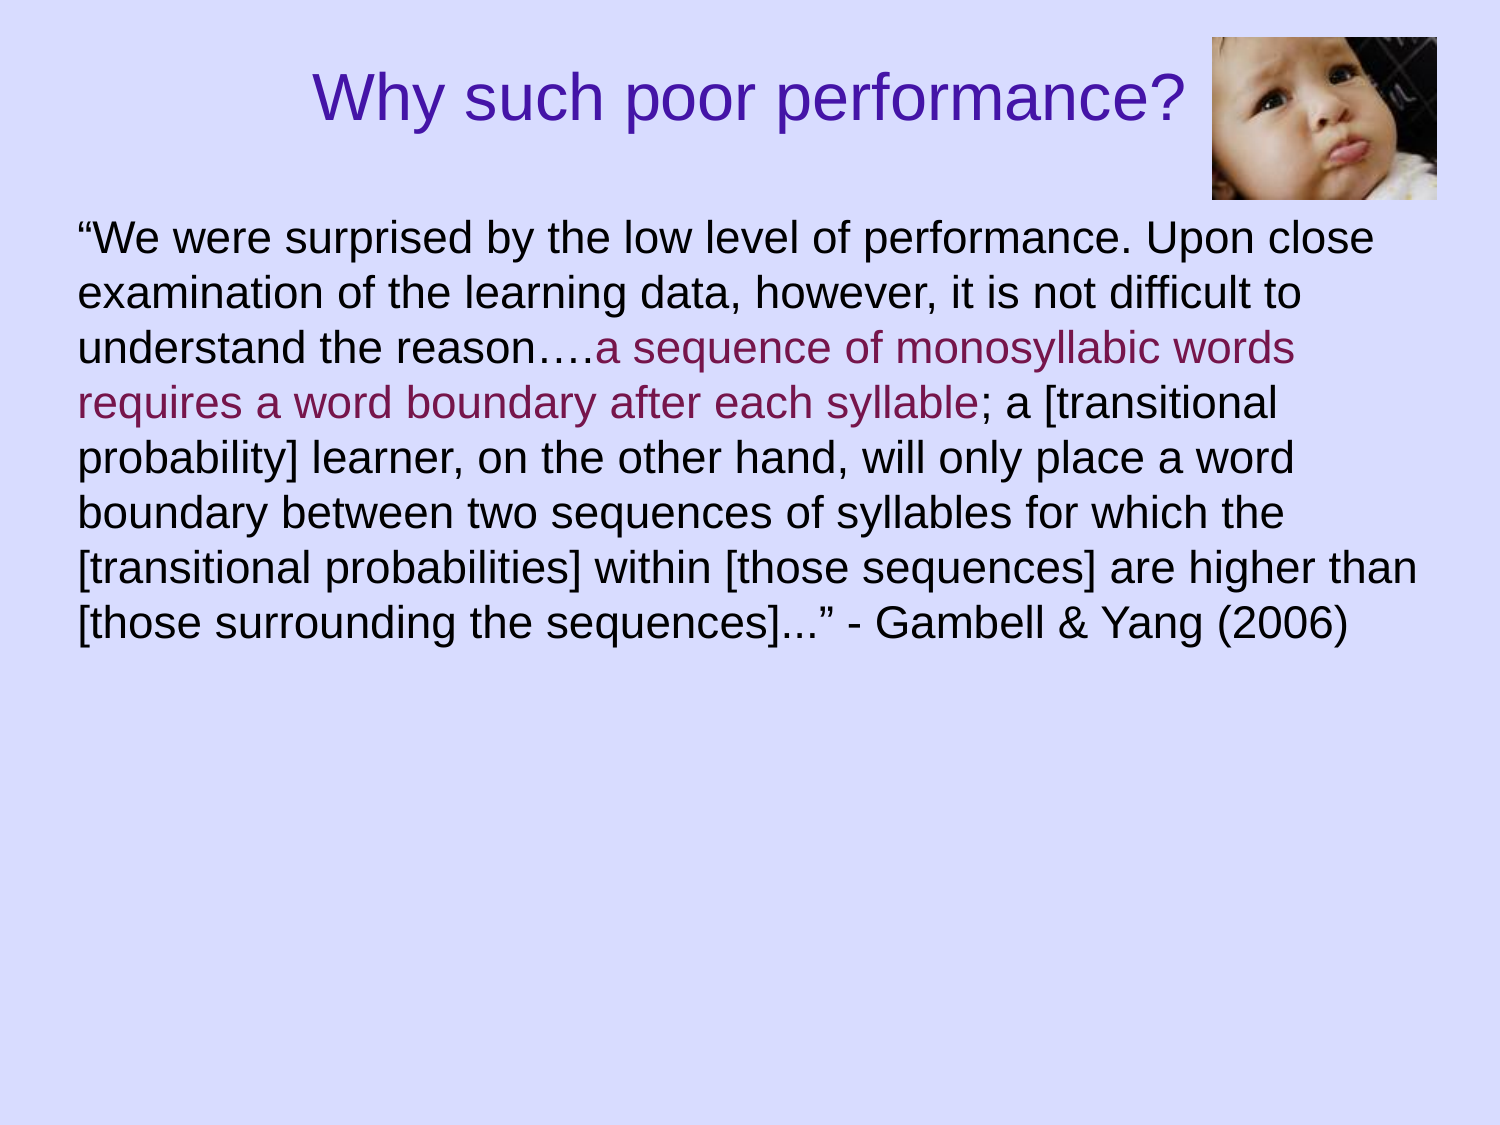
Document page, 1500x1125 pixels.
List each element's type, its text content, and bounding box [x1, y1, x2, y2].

picture [1212, 37, 1438, 200]
title Why such poor performance? [0, 0, 1500, 188]
text_box “We were surprised by the low level of performance. Upon close examination of the learning data, however, it is not difficult to understand the reason….a sequence of monosyllabic words requires a word boundary after each syllable; a [transitional probability] learner, on the other hand, will only place a word boundary between two sequences of syllables for which the [transitional probabilities] within [those sequences] are higher than [those surrounding the sequences]...” - Gambell & Yang (2006) [62, 199, 1450, 655]
